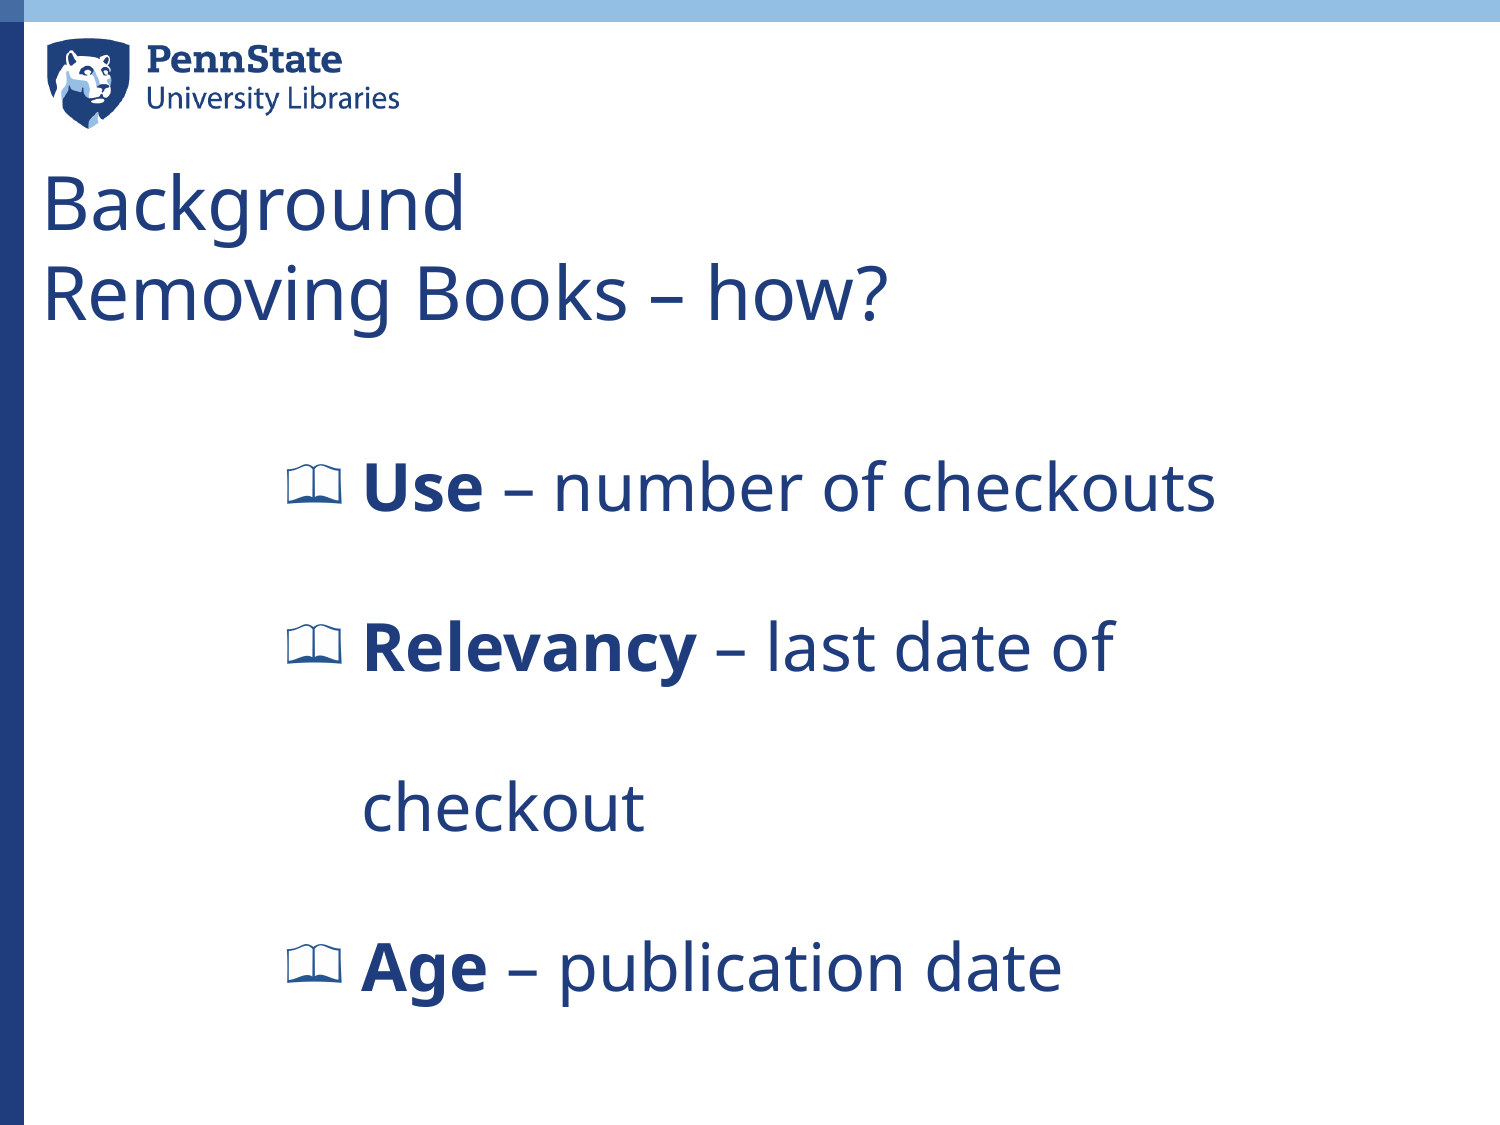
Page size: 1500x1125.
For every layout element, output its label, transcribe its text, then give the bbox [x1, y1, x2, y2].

picture [0, 0, 1500, 1125]
text_box Use – number of checkouts Relevancy – last date of checkout Age – publication date [271, 357, 1400, 1057]
text_box Background Removing Books – how? [26, 148, 1432, 343]
